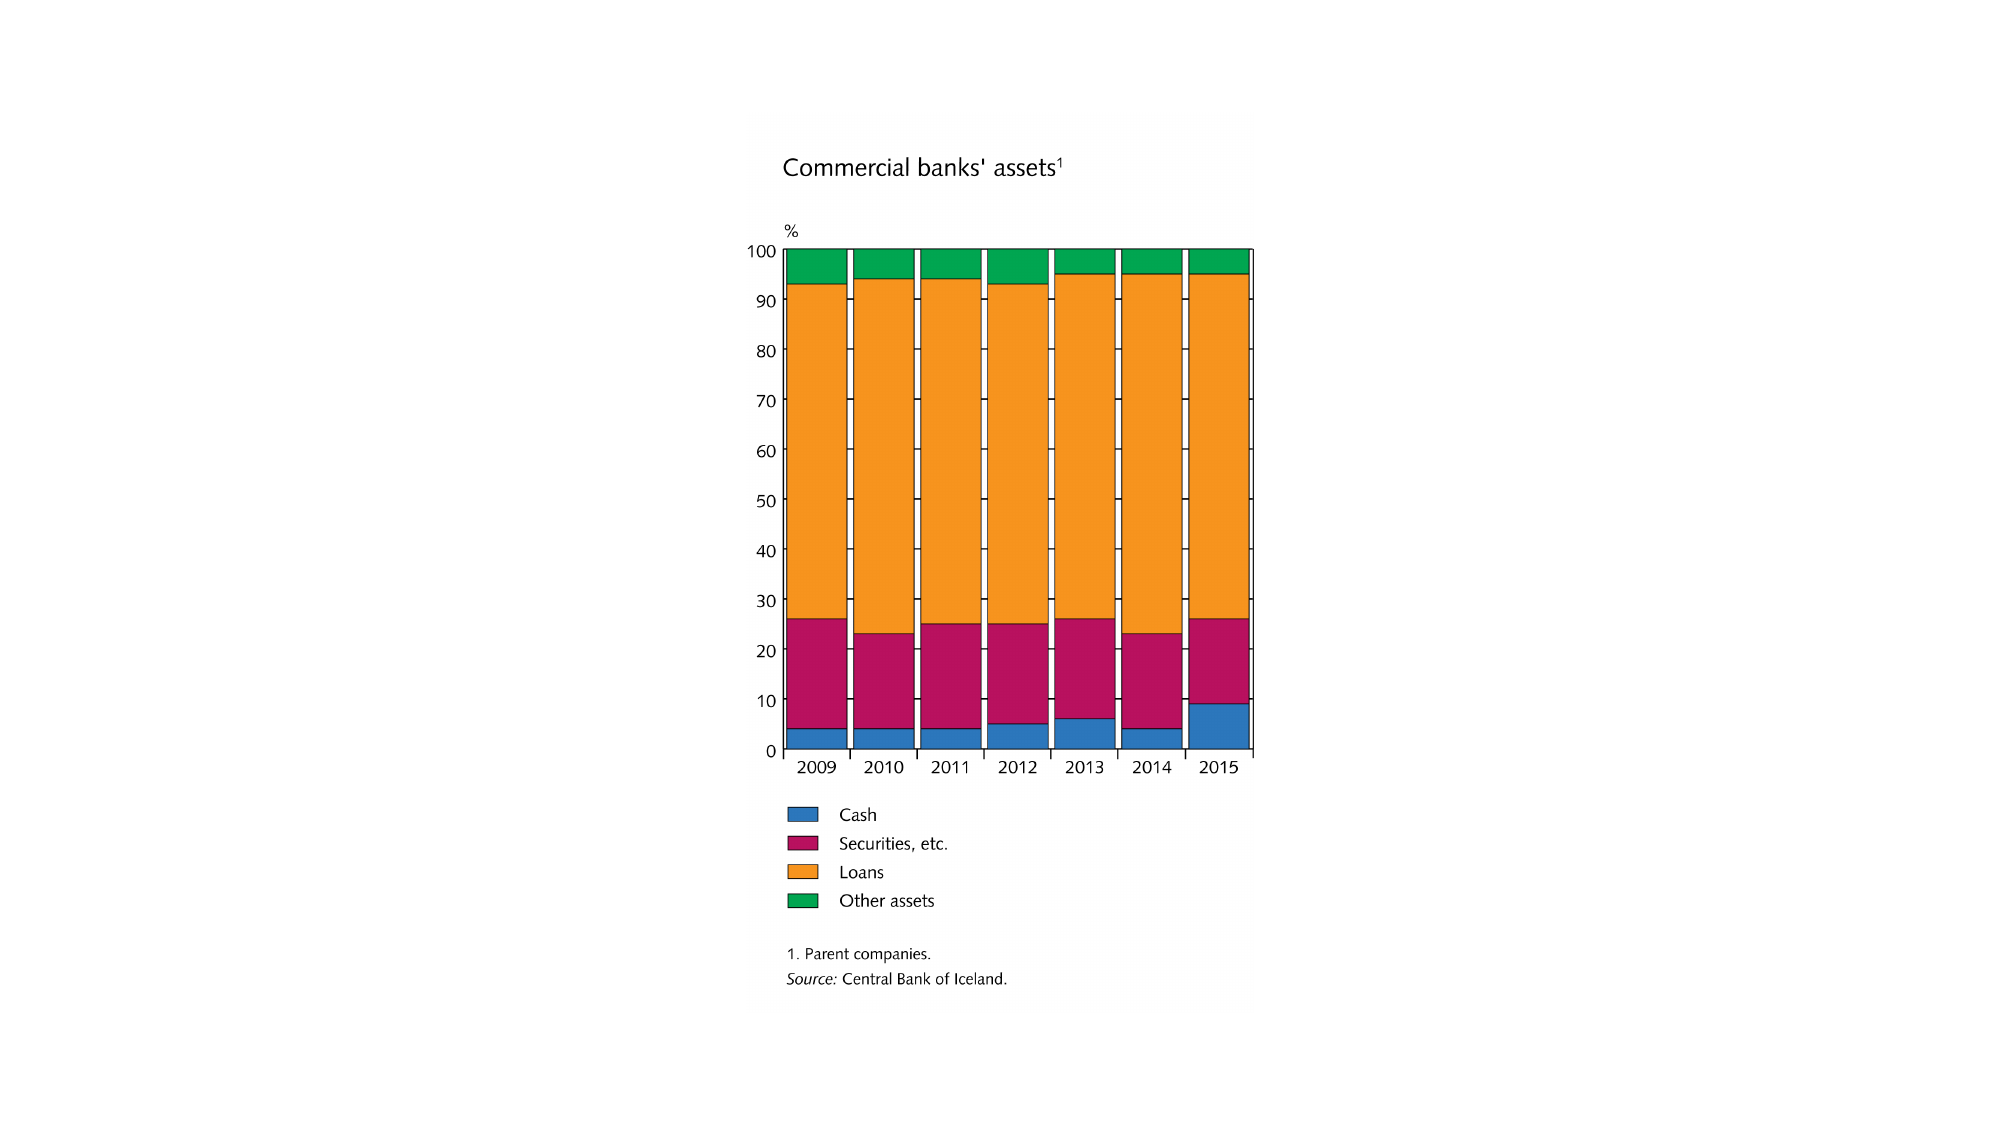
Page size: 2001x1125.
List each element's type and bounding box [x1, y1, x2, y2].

picture [746, 112, 1254, 1013]
